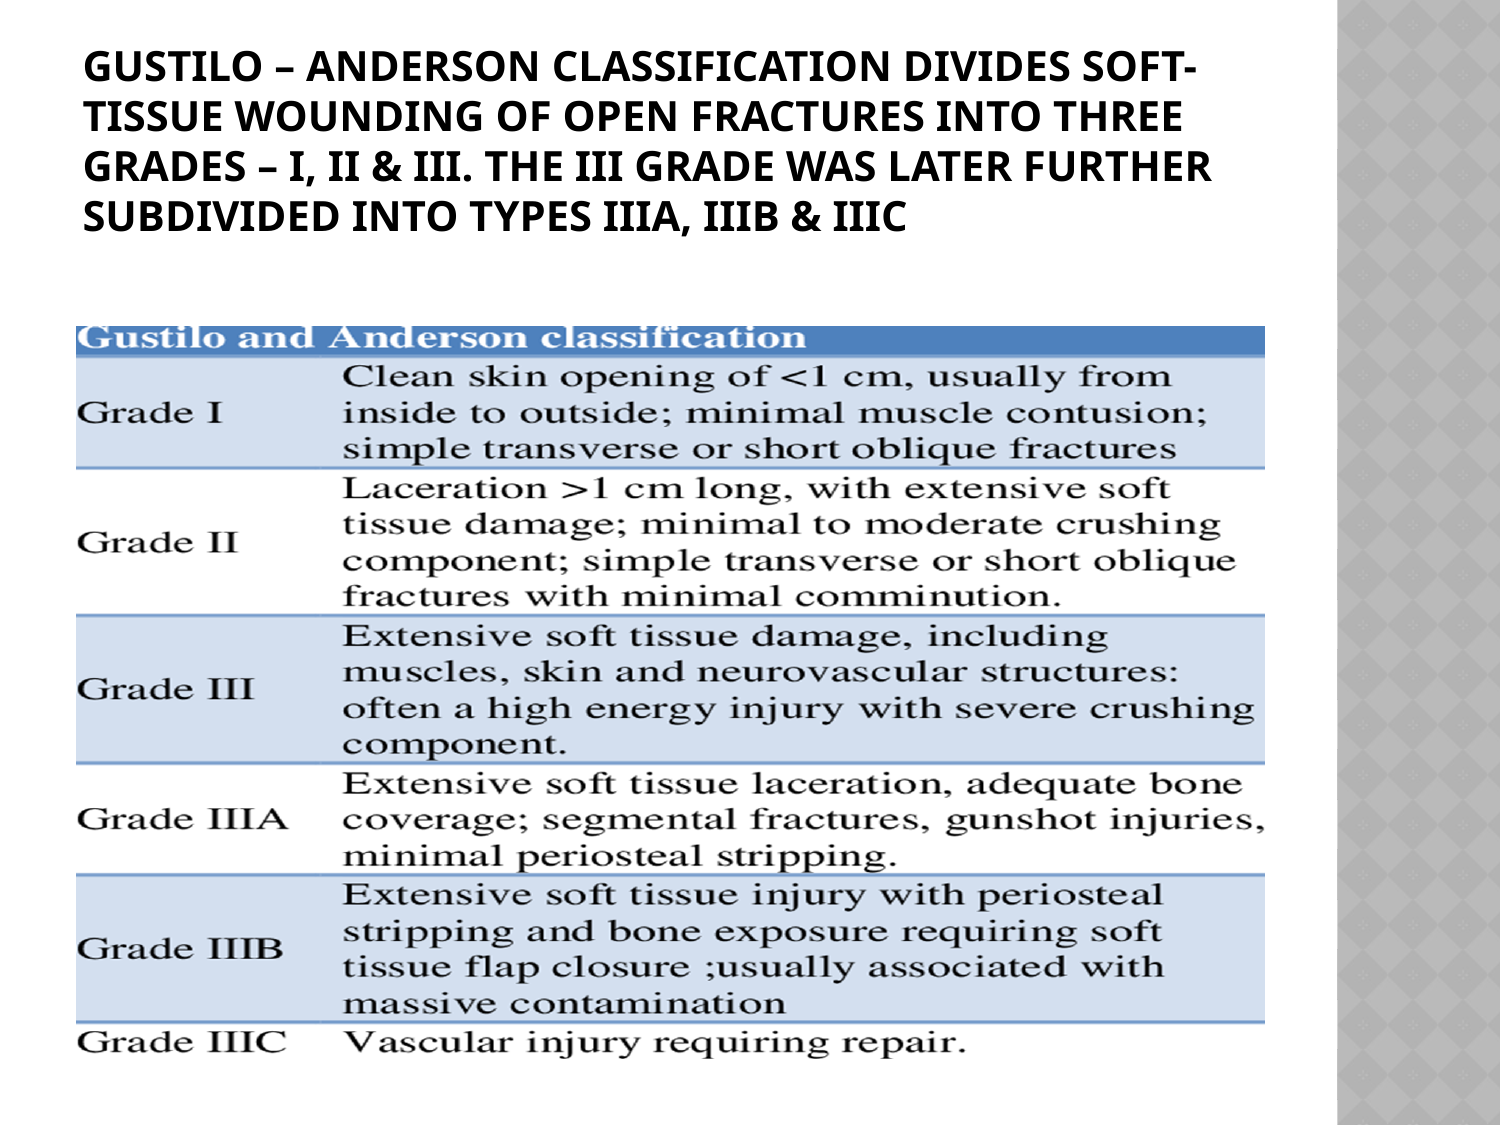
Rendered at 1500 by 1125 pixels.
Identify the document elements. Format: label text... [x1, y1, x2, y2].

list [76, 325, 1265, 1059]
title Gustilo – Anderson classification divides soft-tissue wounding of open fractures into three grades – I, II & III. The III grade was later further subdivided into types IIIA, IIIB & IIIC [75, 52, 1263, 240]
